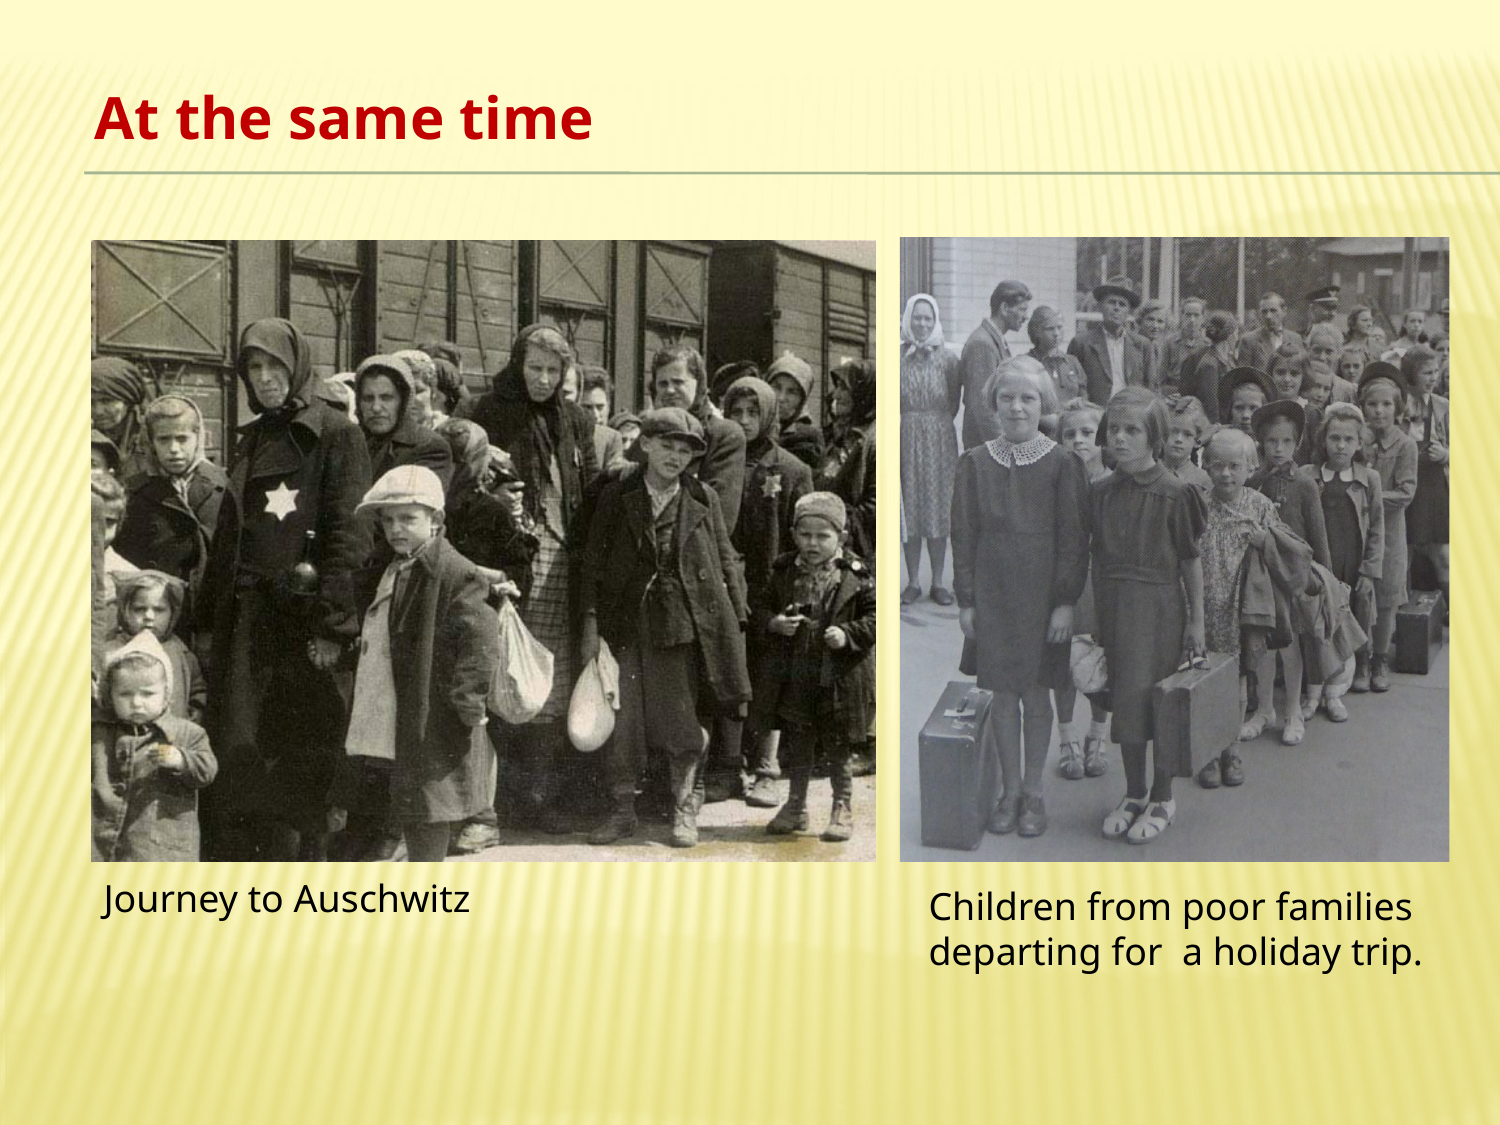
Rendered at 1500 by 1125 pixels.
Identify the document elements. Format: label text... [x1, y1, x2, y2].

picture [0, 0, 1500, 1125]
text_box At the same time [80, 73, 624, 124]
text_box Children from poor families departing for a holiday trip. [913, 875, 1450, 981]
text_box Journey to Auschwitz [88, 870, 502, 928]
